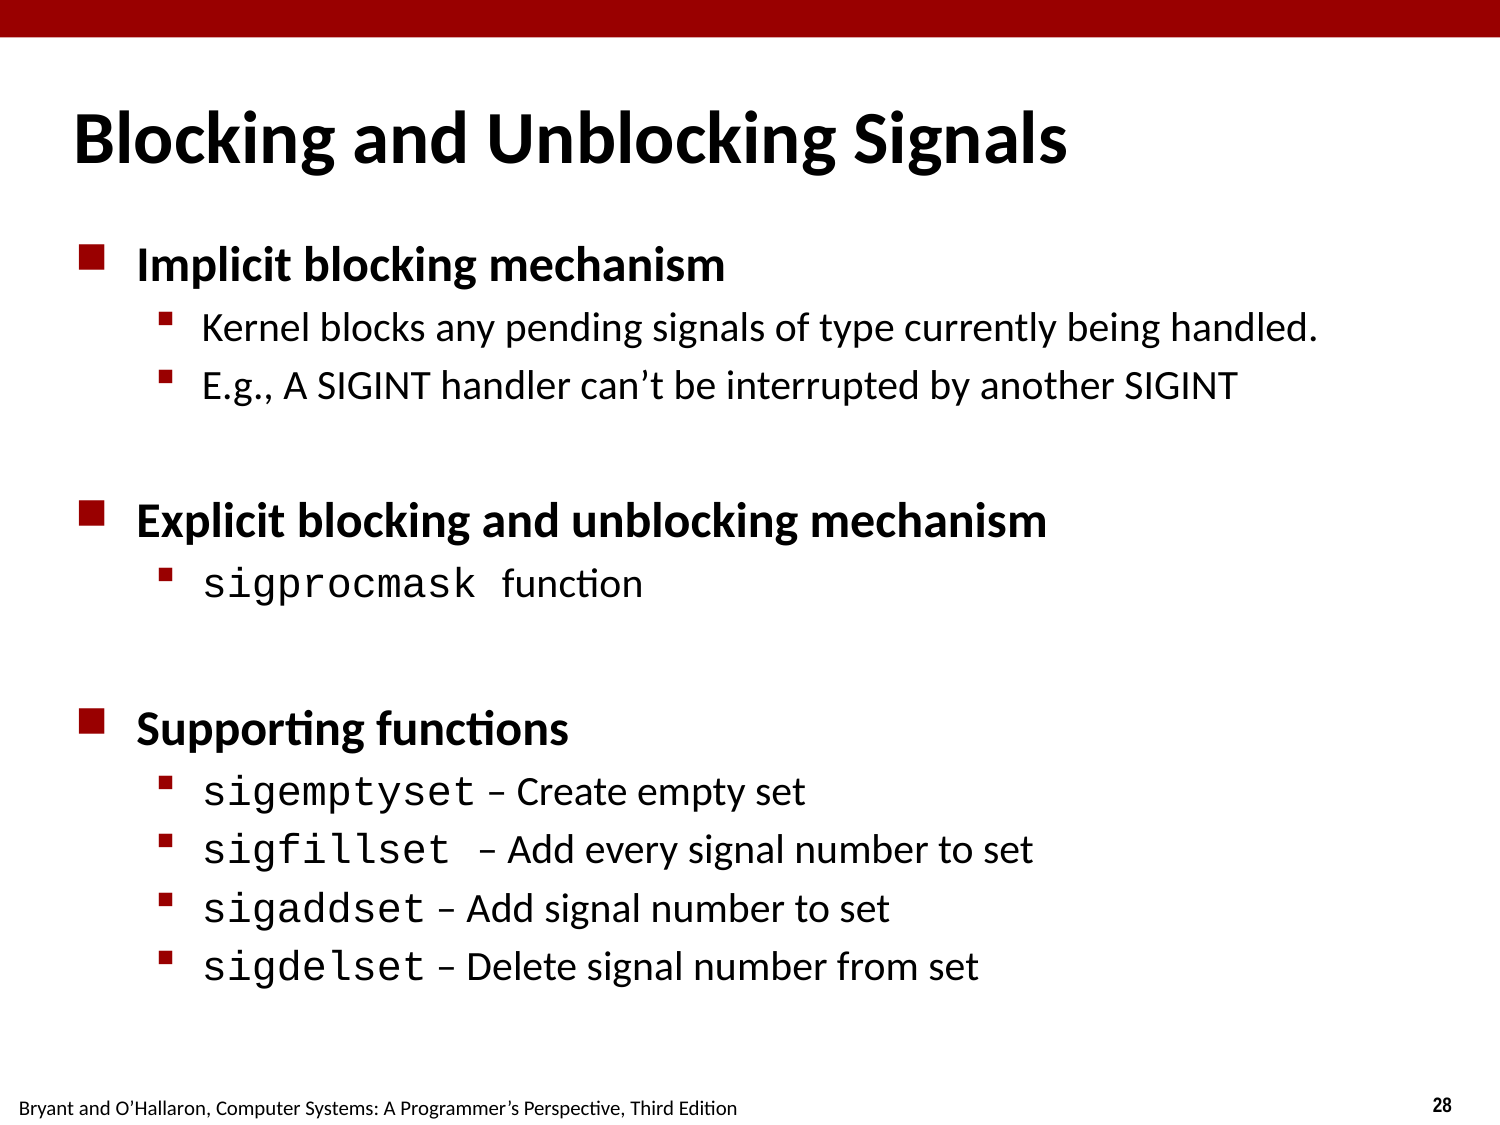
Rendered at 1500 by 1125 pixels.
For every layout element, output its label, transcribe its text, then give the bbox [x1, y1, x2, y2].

title Blocking and Unblocking Signals [58, 71, 1305, 197]
list Implicit blocking mechanism Kernel blocks any pending signals of type currently being handled. E.g., A SIGINT handler can’t be interrupted by another SIGINT Explicit blocking and unblocking mechanism sigprocmask function Supporting functions sigemptyset – Create empty set sigfillset – Add every signal number to set sigaddset – Add signal number to set sigdelset – Delete signal number from set [64, 223, 1361, 1040]
